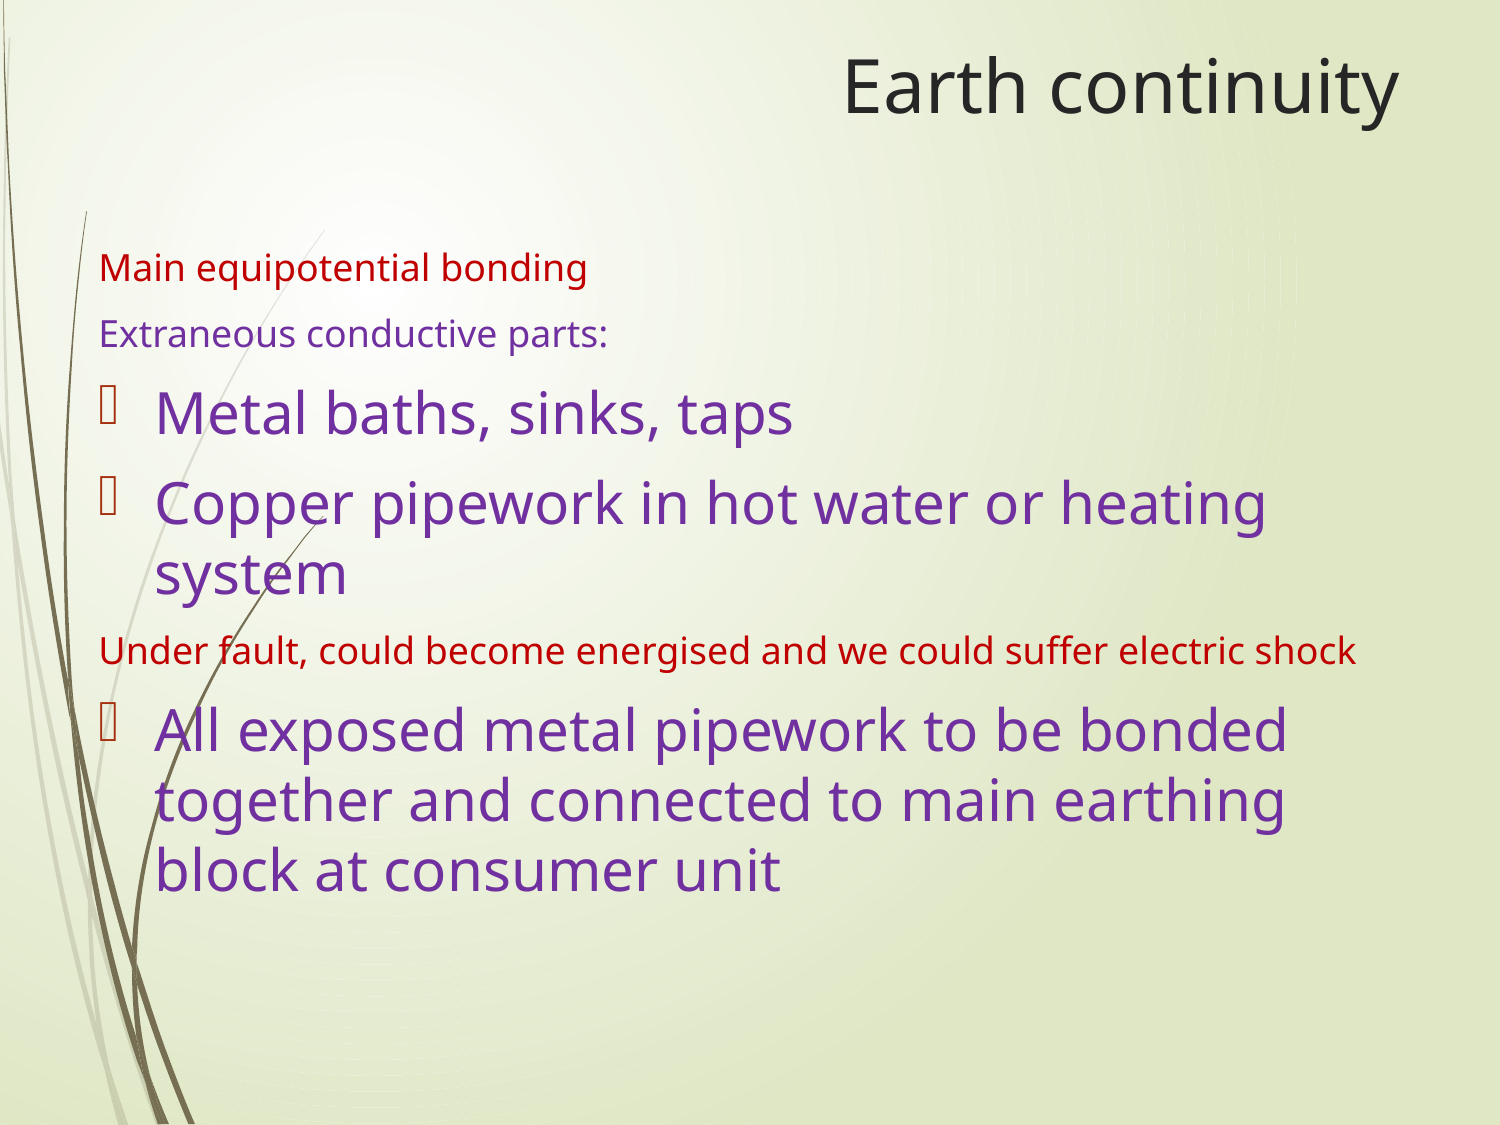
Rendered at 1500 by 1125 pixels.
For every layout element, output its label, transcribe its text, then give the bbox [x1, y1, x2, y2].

list Main equipotential bonding Extraneous conductive parts: Metal baths, sinks, taps Copper pipework in hot water or heating system Under fault, could become energised and we could suffer electric shock All exposed metal pipework to be bonded together and connected to main earthing block at consumer unit [83, 236, 1434, 1008]
title Earth continuity [64, 30, 1415, 195]
